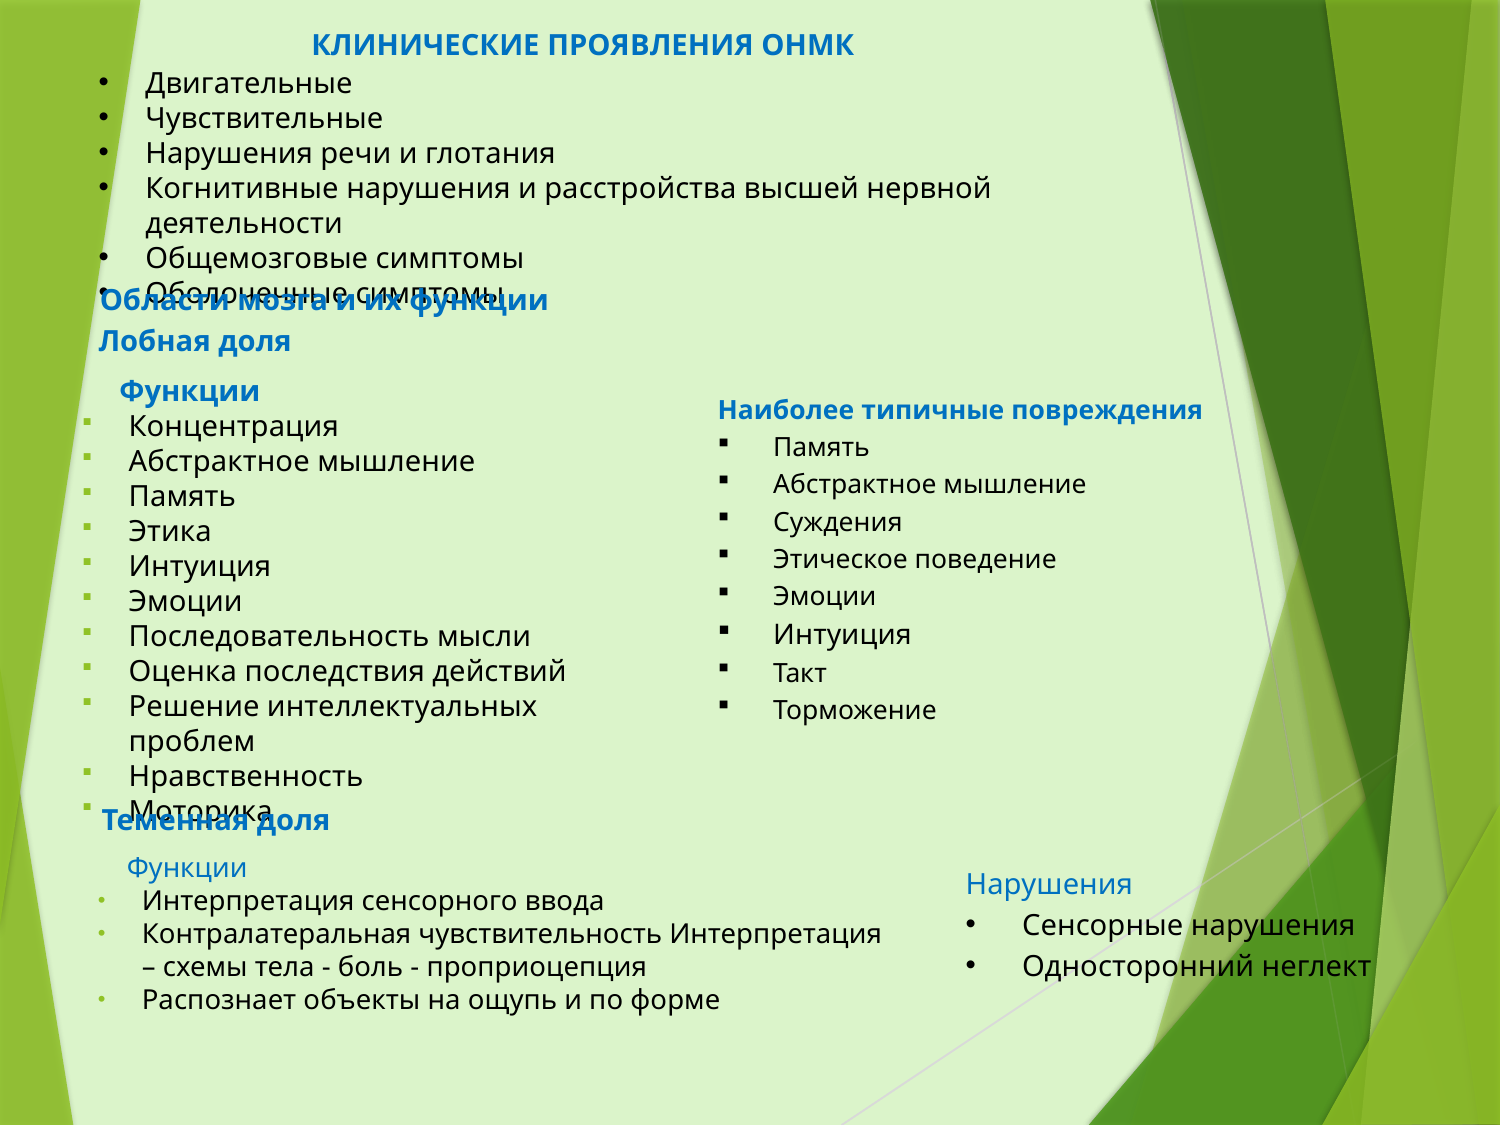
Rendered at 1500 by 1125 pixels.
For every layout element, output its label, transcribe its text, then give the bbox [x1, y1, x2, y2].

text_box Наиболее типичные повреждения Память Абстрактное мышление Суждения Этическое поведение Эмоции Интуиция Такт Торможение [702, 385, 1390, 736]
text_box Лобная доля [83, 314, 811, 365]
text_box Клинические проявления ОНМК [63, 19, 863, 88]
text_box Функции Концентрация Абстрактное мышление Память Этика Интуиция Эмоции Последовательность мысли Оценка последствия действий Решение интеллектуальных проблем Нравственность Моторика [66, 365, 681, 814]
text_box Нарушения Сенсорные нарушения Односторонний неглект [950, 857, 1413, 1013]
text_box Функции Интерпретация сенсорного ввода Контралатеральная чувствительность Интерпретация – схемы тела - боль - проприоцепция Распознает объекты на ощупь и по форме [82, 843, 916, 1047]
text_box Области мозга и их функции [92, 258, 566, 314]
text_box Двигательные Чувствительные Нарушения речи и глотания Когнитивные нарушения и расстройства высшей нервной деятельности Общемозговые симптомы Оболочечные симптомы [83, 56, 1211, 317]
text_box Теменная доля [83, 797, 346, 843]
